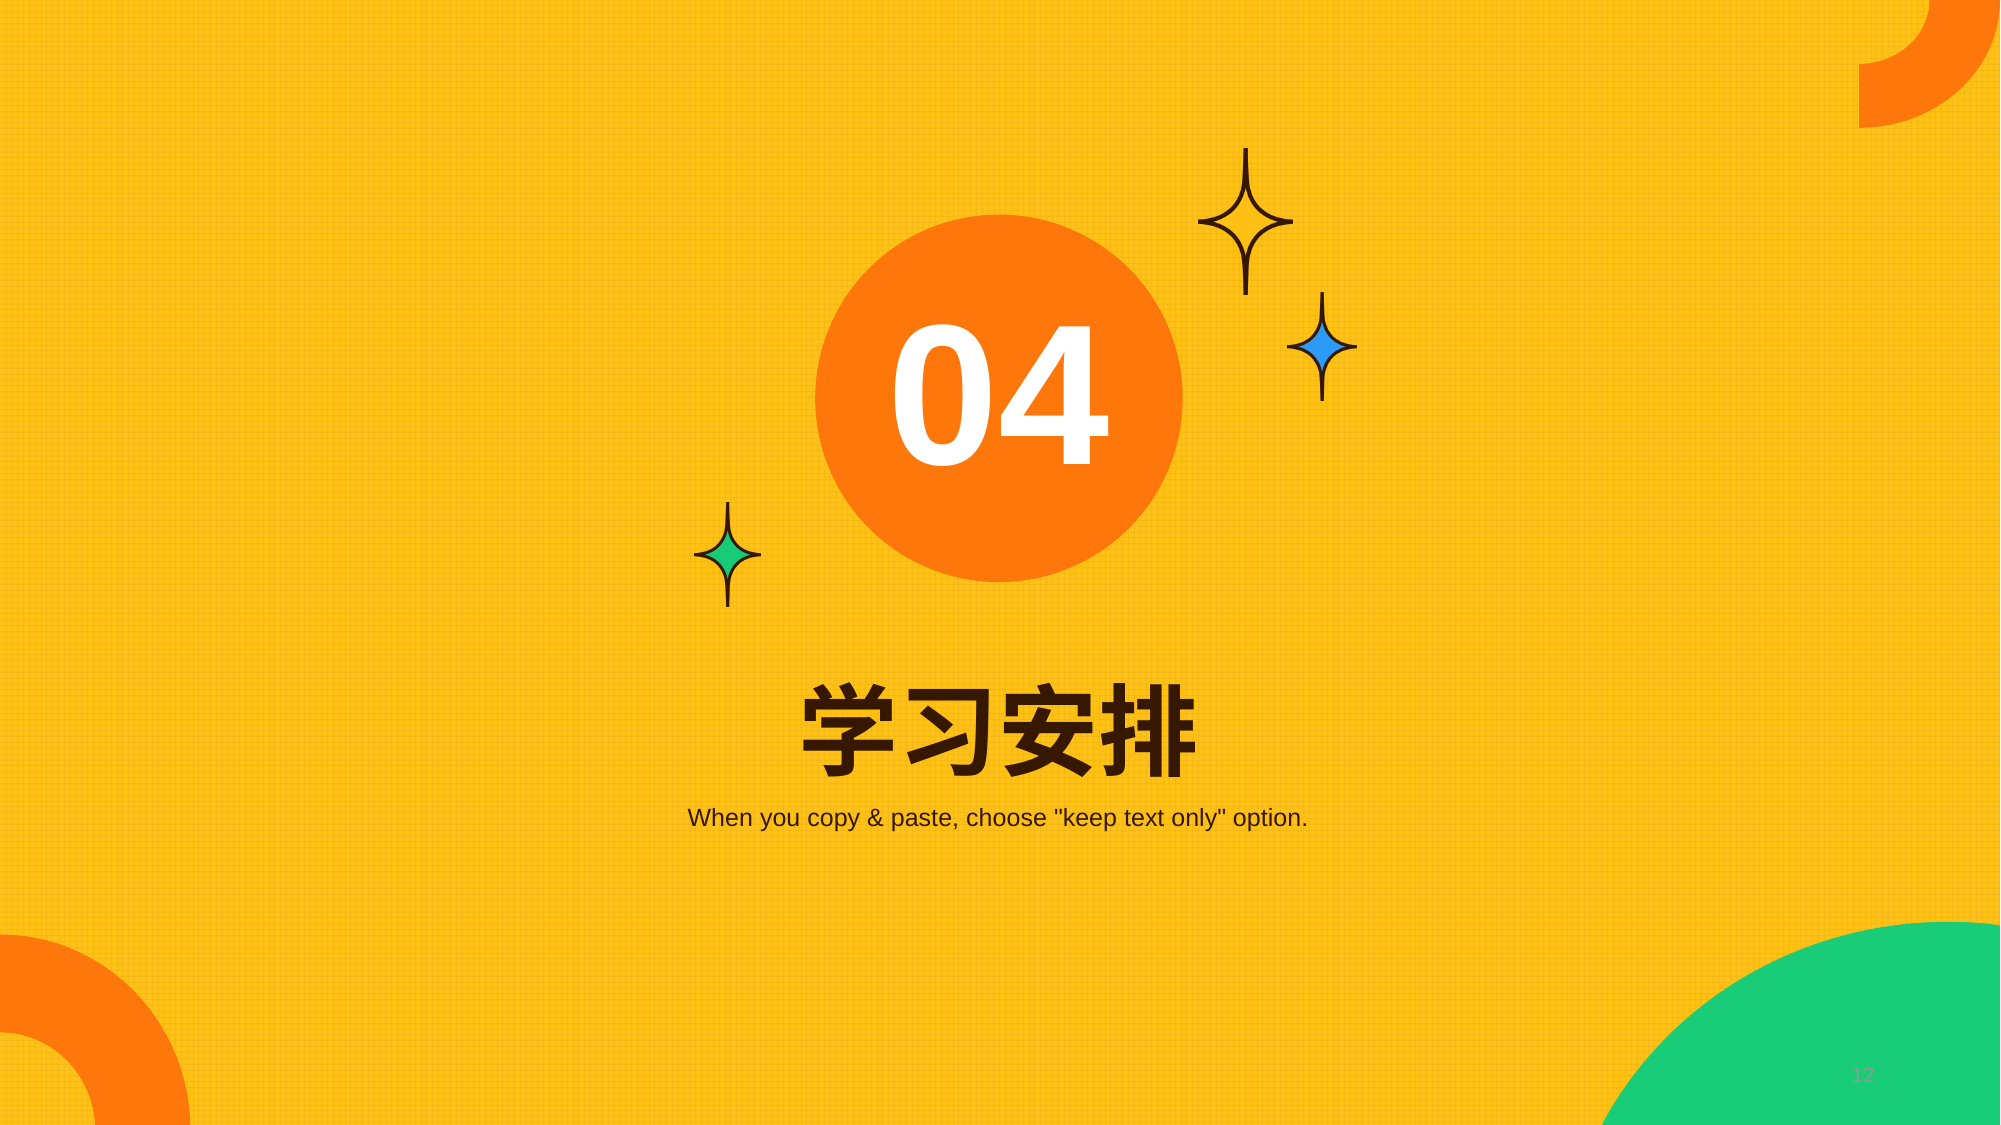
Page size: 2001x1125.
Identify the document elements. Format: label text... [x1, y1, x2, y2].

list When you copy & paste, choose "keep text only" option. [108, 797, 1890, 841]
text_box 04 [862, 284, 1136, 515]
picture [694, 502, 761, 607]
text_box [814, 213, 1184, 584]
picture [1198, 148, 1357, 401]
title 学习安排 [108, 673, 1890, 797]
slide_number 12 [1452, 1056, 1890, 1092]
